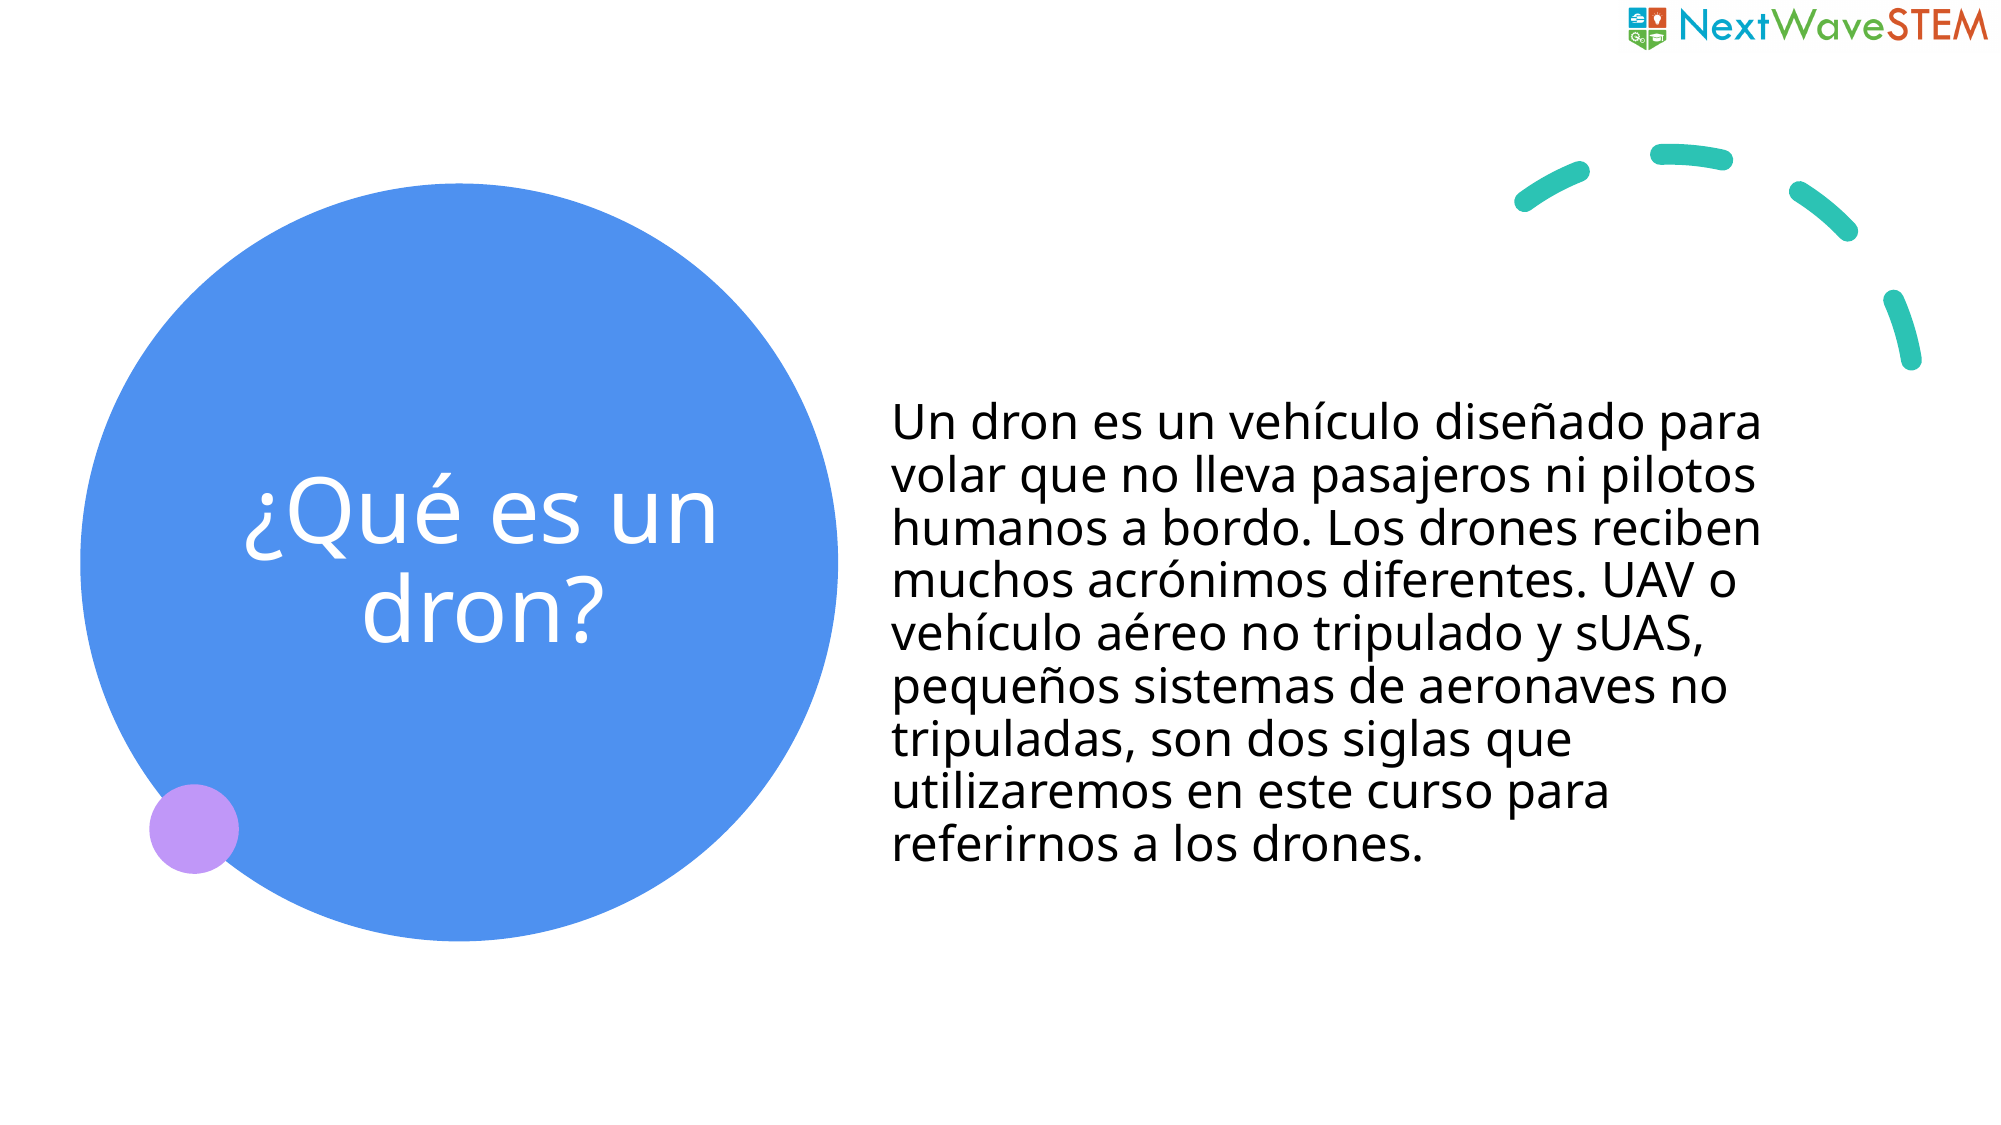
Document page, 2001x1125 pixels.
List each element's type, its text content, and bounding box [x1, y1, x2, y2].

list Un dron es un vehículo diseñado para volar que no lleva pasajeros ni pilotos humanos a bordo. Los drones reciben muchos acrónimos diferentes. UAV o vehículo aéreo no tripulado y sUAS, pequeños sistemas de aeronaves no tripuladas, son dos siglas que utilizaremos en este curso para referirnos a los drones. [876, 250, 1832, 1019]
picture [1618, 0, 2000, 54]
title ¿Qué es un dron? [191, 229, 774, 897]
